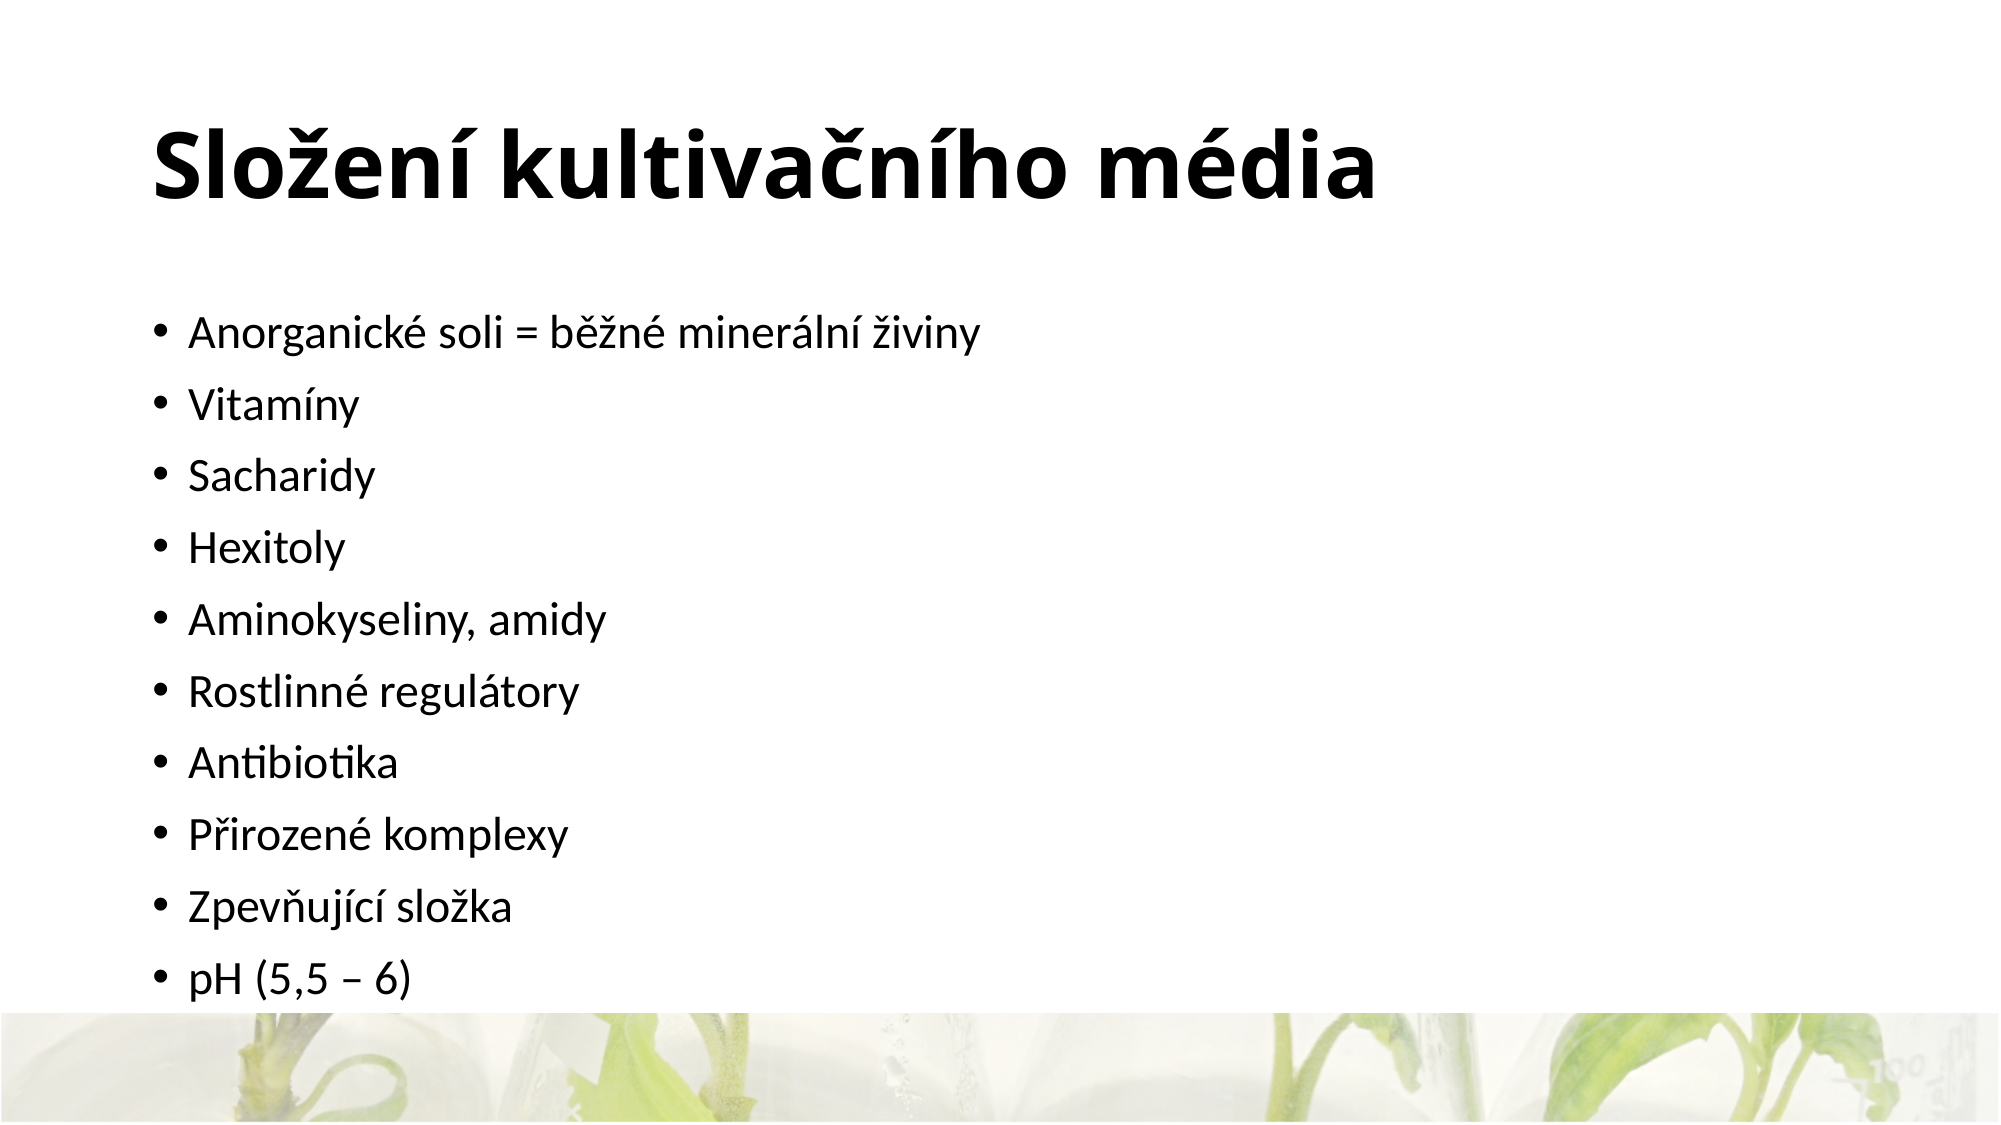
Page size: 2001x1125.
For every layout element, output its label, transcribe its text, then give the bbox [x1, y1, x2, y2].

title Složení kultivačního média [137, 59, 1863, 278]
list Anorganické soli = běžné minerální živiny Vitamíny Sacharidy Hexitoly Aminokyseliny, amidy Rostlinné regulátory Antibiotika Přirozené komplexy Zpevňující složka pH (5,5 – 6) [137, 299, 1863, 1013]
picture [0, 1013, 2000, 1125]
